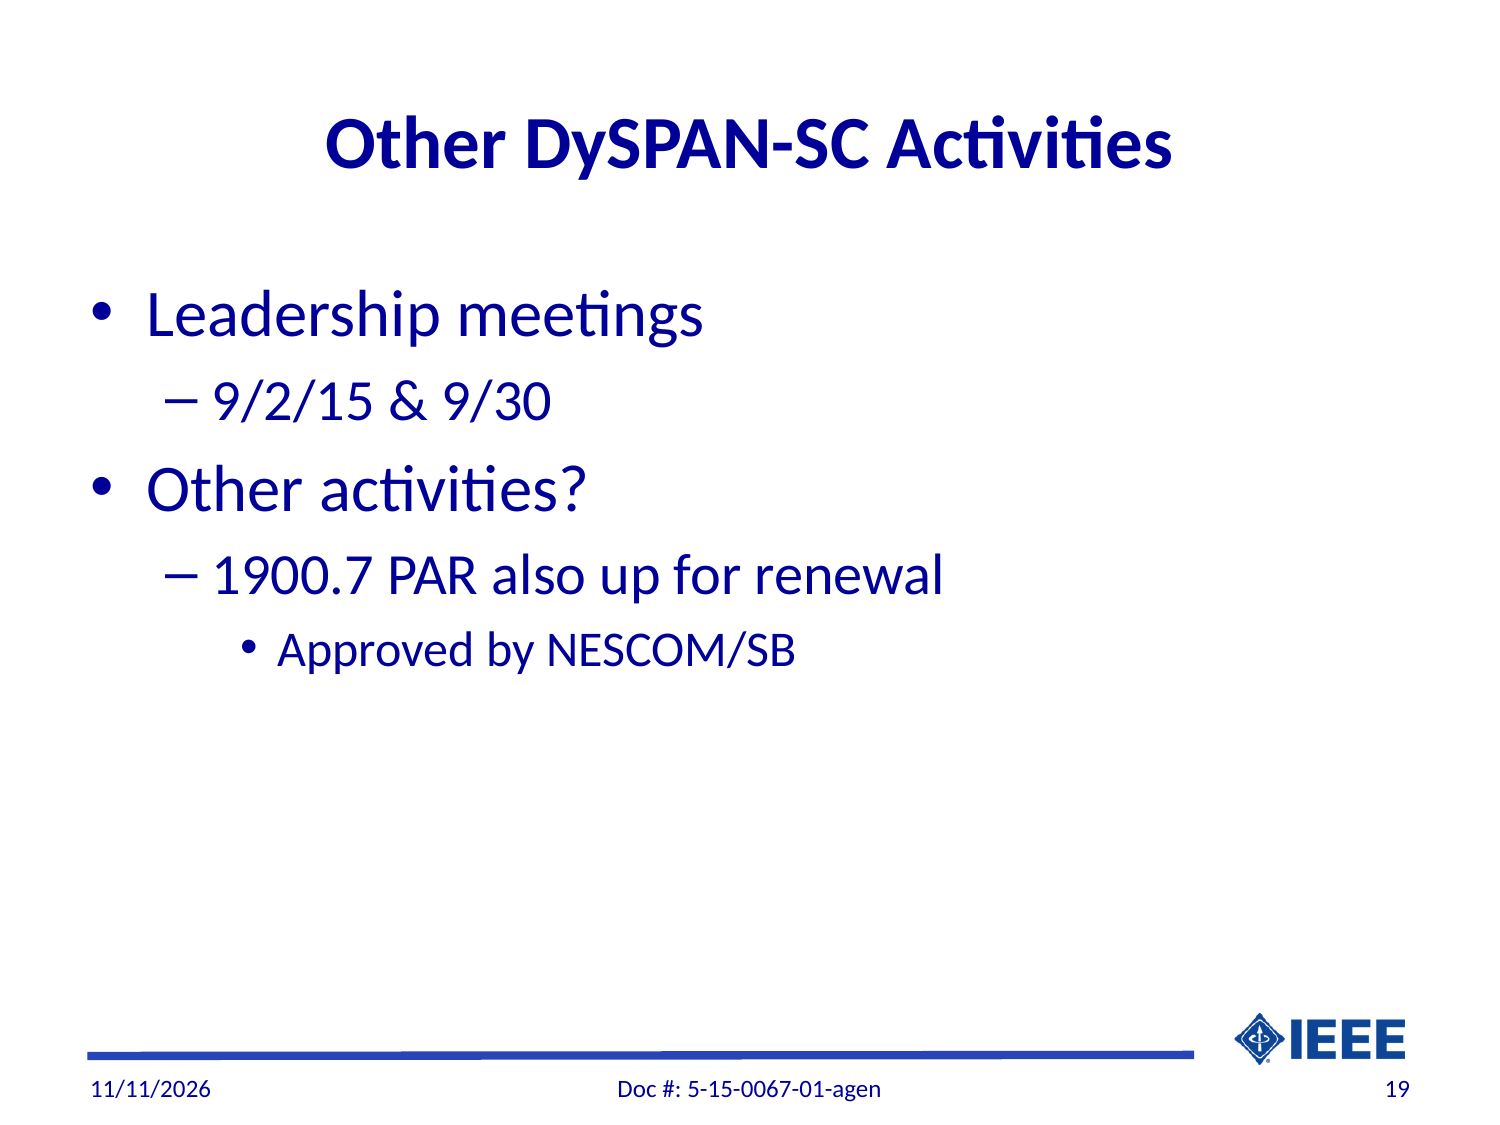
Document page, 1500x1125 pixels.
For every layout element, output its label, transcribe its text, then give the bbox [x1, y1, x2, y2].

title Other DySPAN-SC Activities [75, 45, 1425, 233]
picture [1231, 1011, 1406, 1057]
list Leadership meetings 9/2/15 & 9/30 Other activities? 1900.7 PAR also up for renewal Approved by NESCOM/SB [75, 262, 1425, 1005]
footer Doc #: 5-15-0067-01-agen [512, 1057, 988, 1118]
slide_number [75, 1057, 425, 1118]
slide_number 19 [1074, 1057, 1425, 1118]
